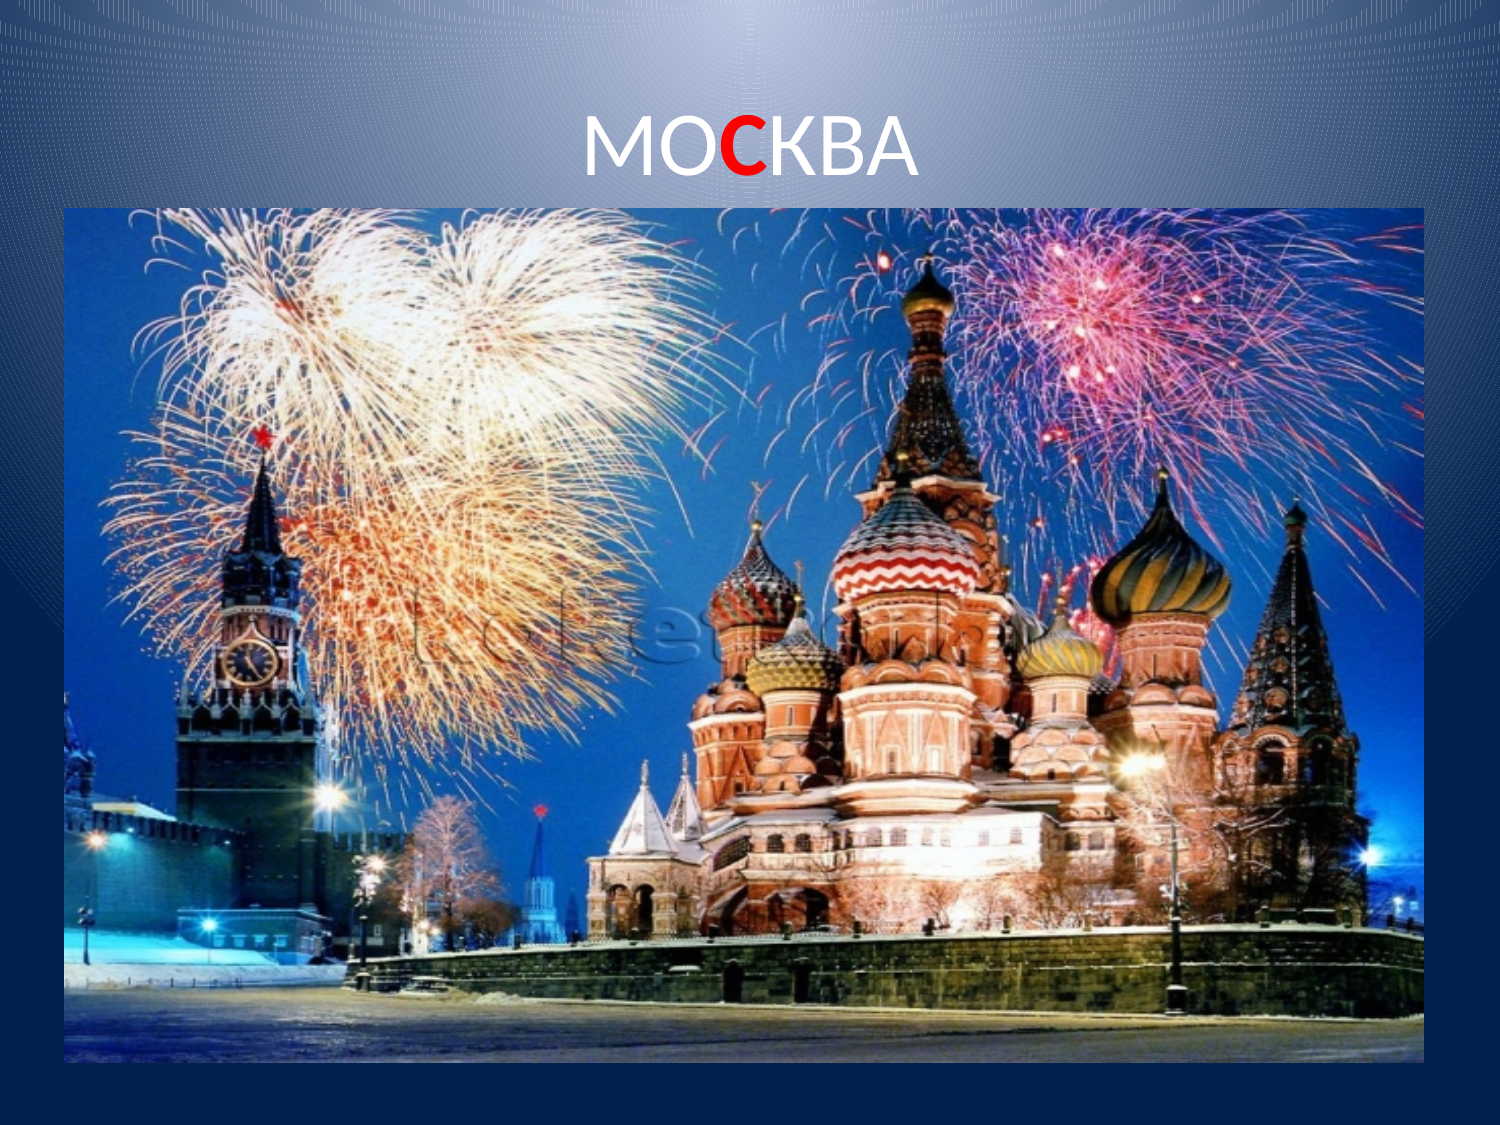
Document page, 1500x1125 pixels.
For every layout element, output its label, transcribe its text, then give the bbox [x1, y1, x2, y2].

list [64, 207, 1424, 1063]
title МОСКВА [74, 44, 1426, 208]
